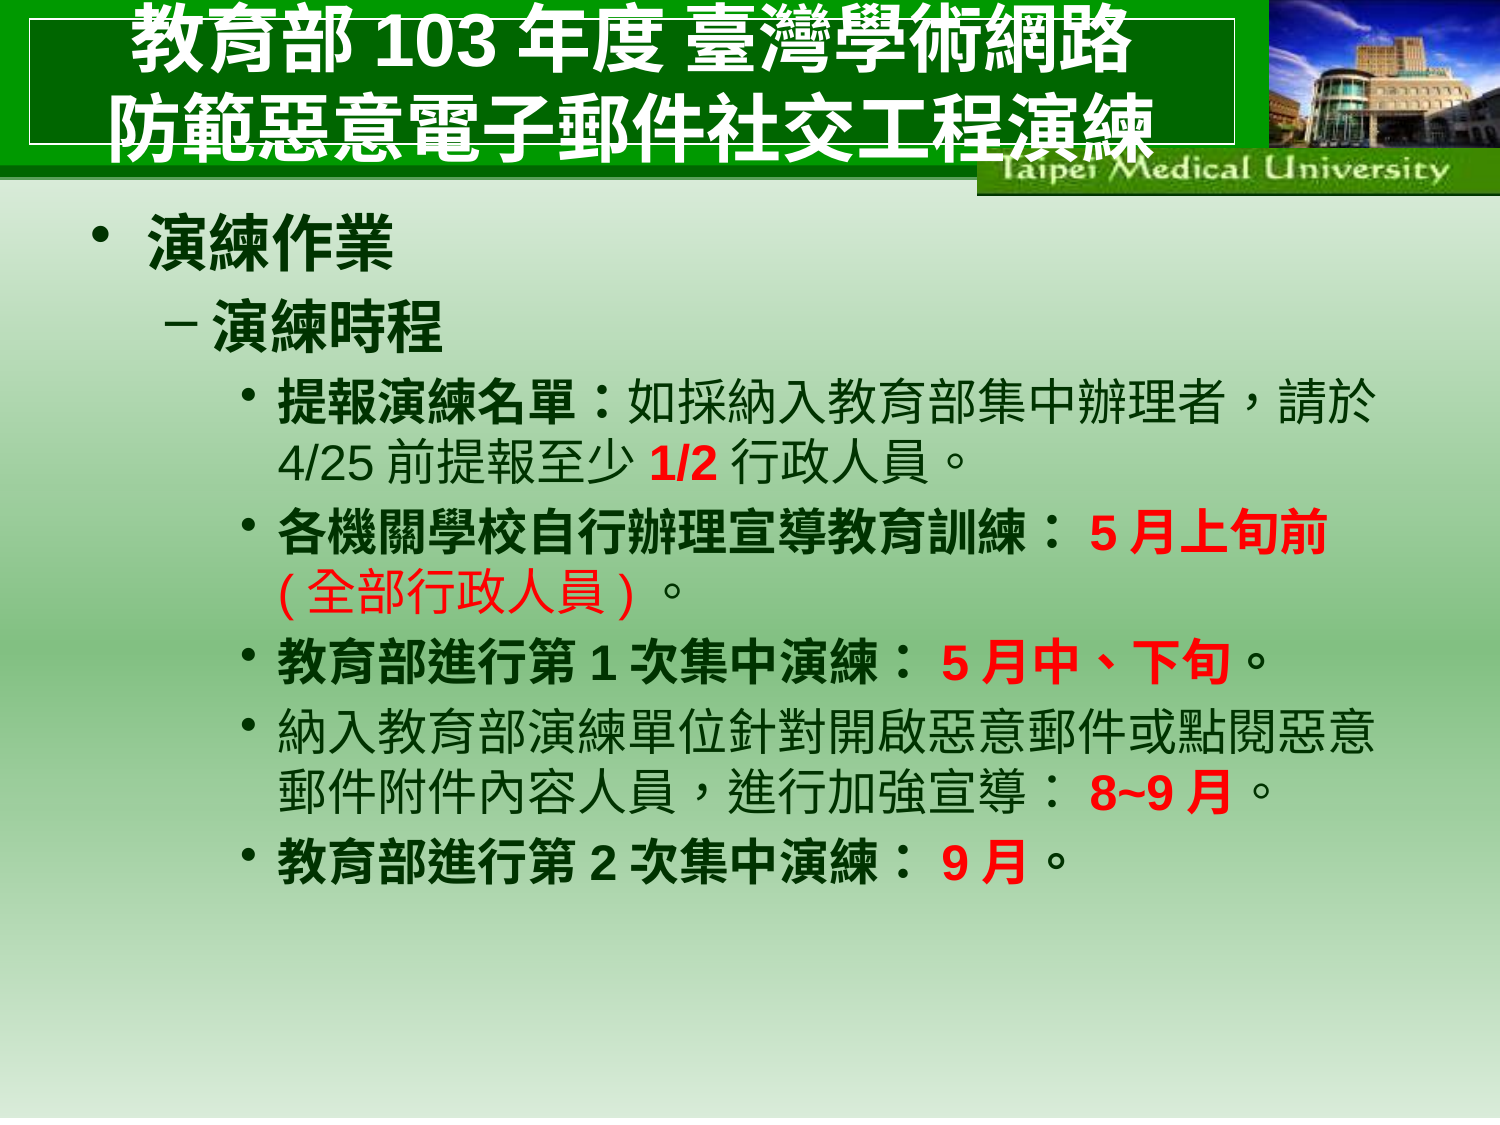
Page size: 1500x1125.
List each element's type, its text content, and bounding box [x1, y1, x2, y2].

list 演練作業 演練時程 提報演練名單：如採納入教育部集中辦理者，請於4/25前提報至少1/2行政人員。 各機關學校自行辦理宣導教育訓練：5月上旬前(全部行政人員)。 教育部進行第1次集中演練：5月中、下旬。 納入教育部演練單位針對開啟惡意郵件或點閱惡意郵件附件內容人員，進行加強宣導：8~9月。 教育部進行第2次集中演練：9月。 [74, 196, 1426, 1036]
title 教育部103年度 臺灣學術網路 防範惡意電子郵件社交工程演練 [29, 18, 1235, 145]
picture [977, 0, 1500, 196]
